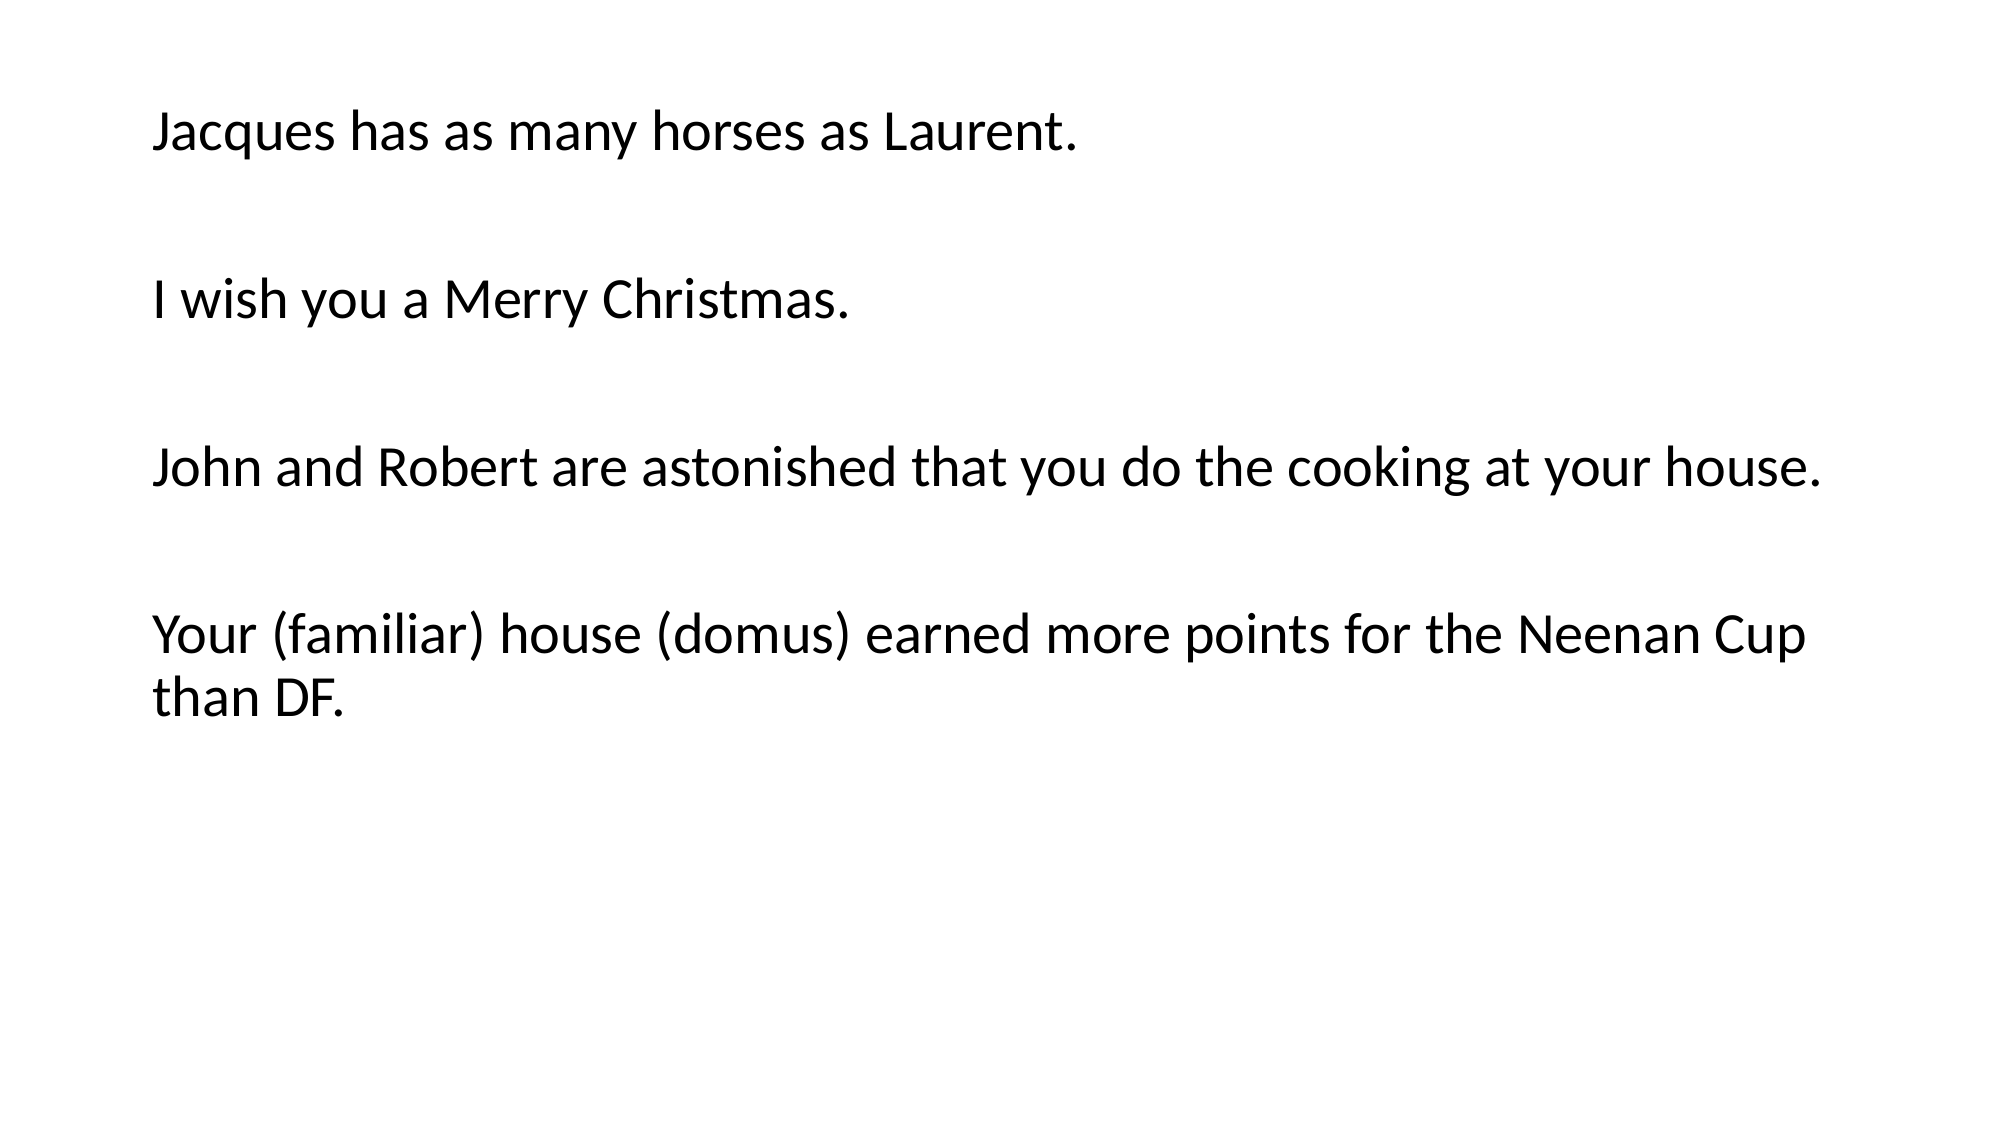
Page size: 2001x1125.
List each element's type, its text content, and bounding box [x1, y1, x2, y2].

list Jacques has as many horses as Laurent. I wish you a Merry Christmas. John and Robert are astonished that you do the cooking at your house. Your (familiar) house (domus) earned more points for the Neenan Cup than DF. [137, 92, 1863, 1014]
